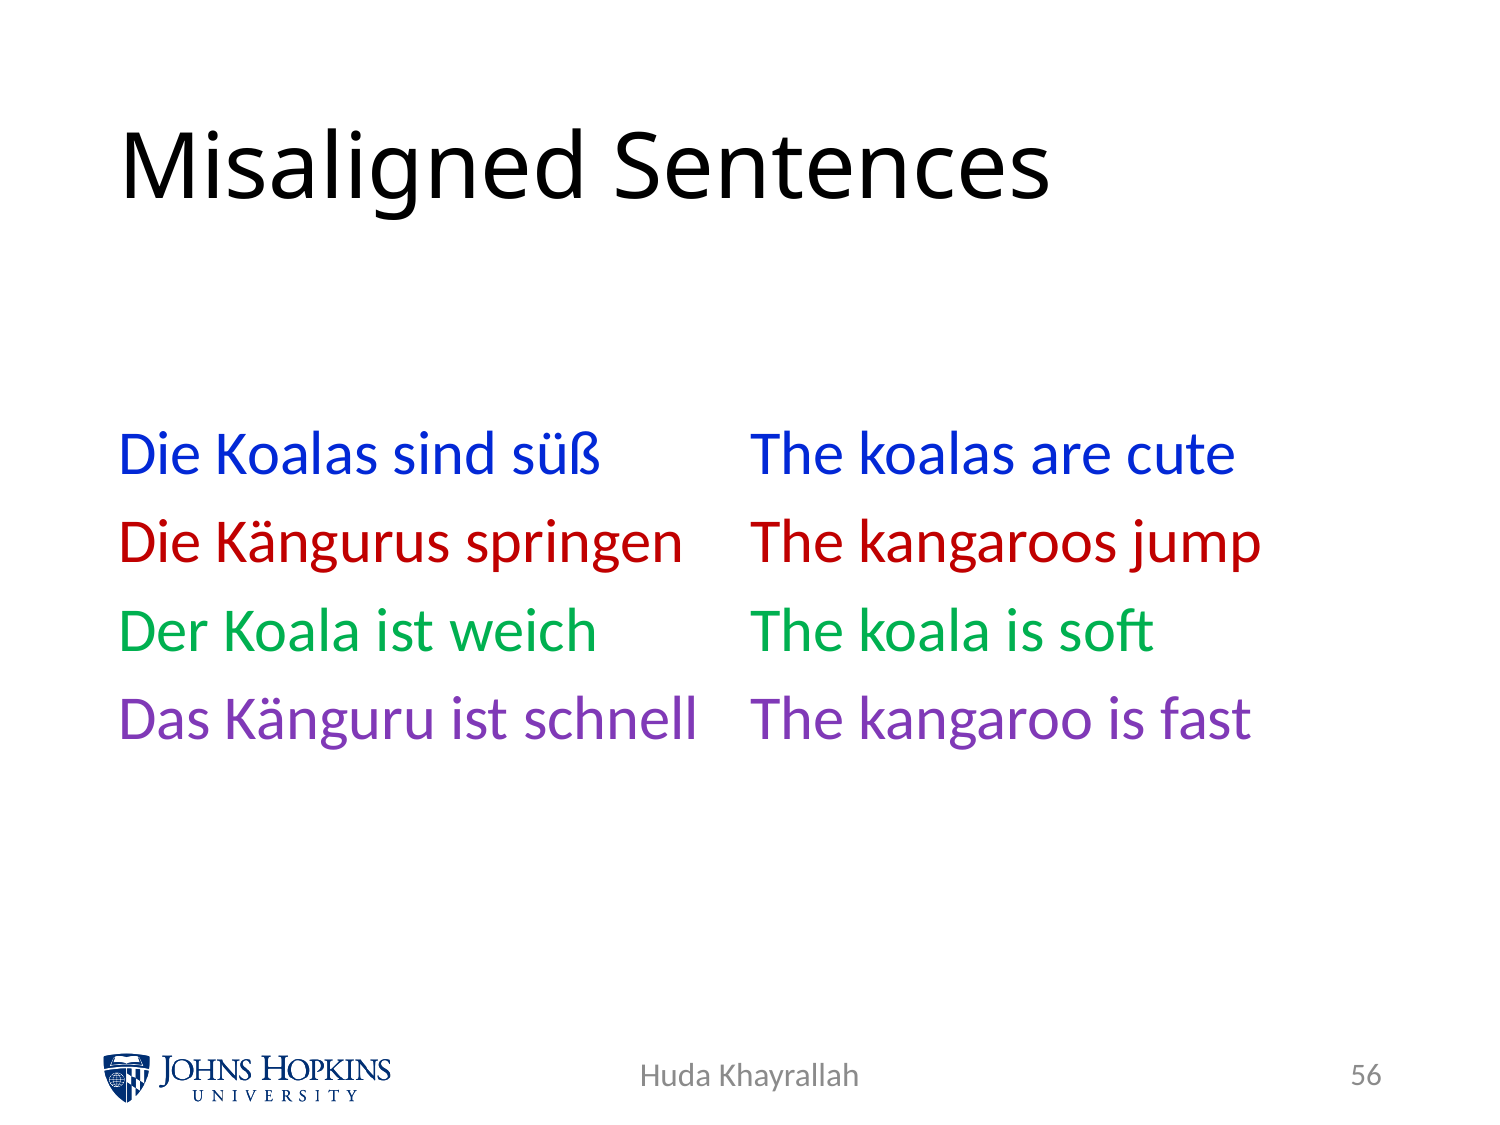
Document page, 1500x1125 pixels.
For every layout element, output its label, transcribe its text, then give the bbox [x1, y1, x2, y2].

footer Huda Khayrallah [496, 1042, 1004, 1103]
slide_number 55 [1059, 1042, 1397, 1103]
title Misaligned Sentences [103, 59, 1397, 278]
list Die Koalas sind süß Die Kängurus springen Der Koala ist weich Das Känguru ist schnell The koalas are cute The kangaroos jump The koala is soft The kangaroo is fast [103, 412, 1397, 1014]
